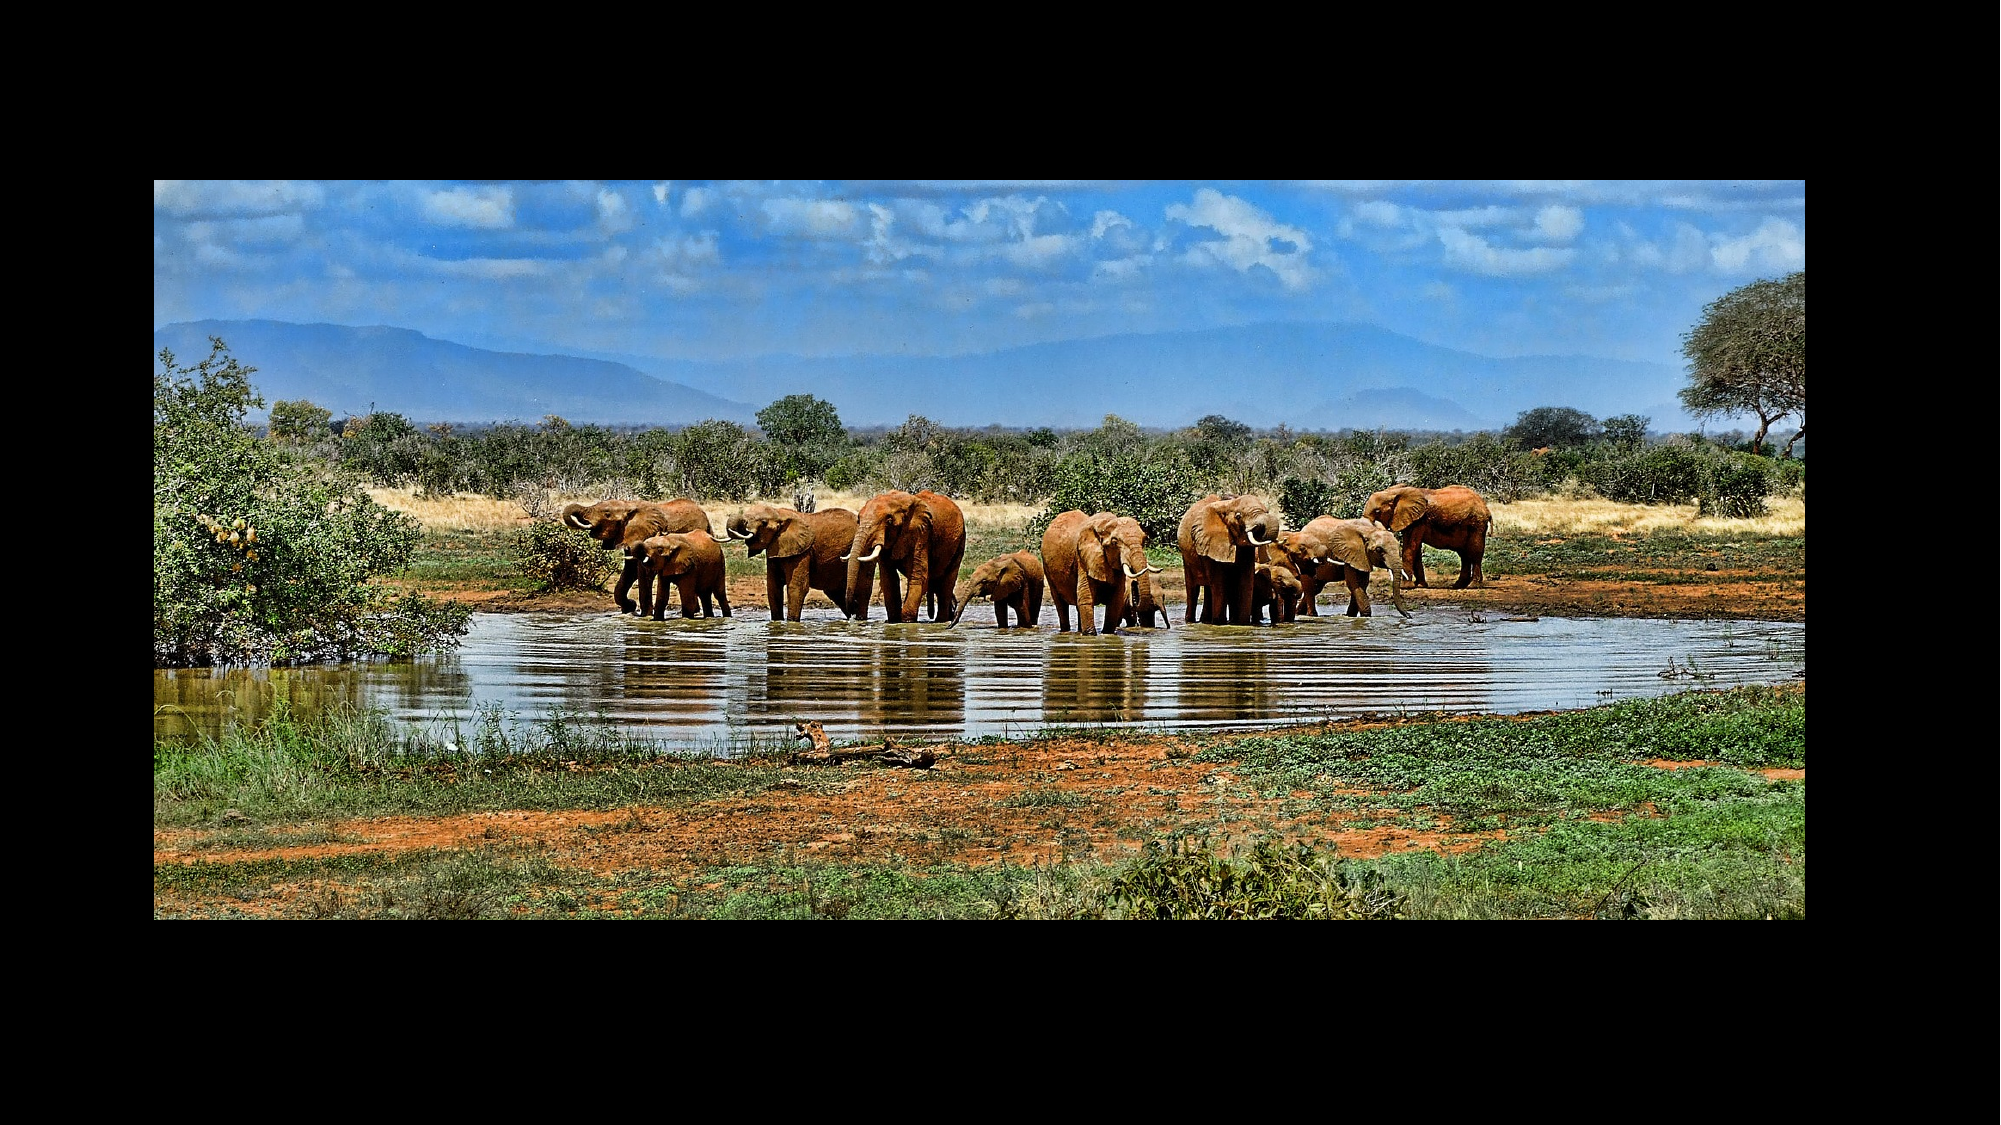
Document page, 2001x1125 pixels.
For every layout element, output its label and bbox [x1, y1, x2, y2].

picture [154, 180, 1805, 920]
